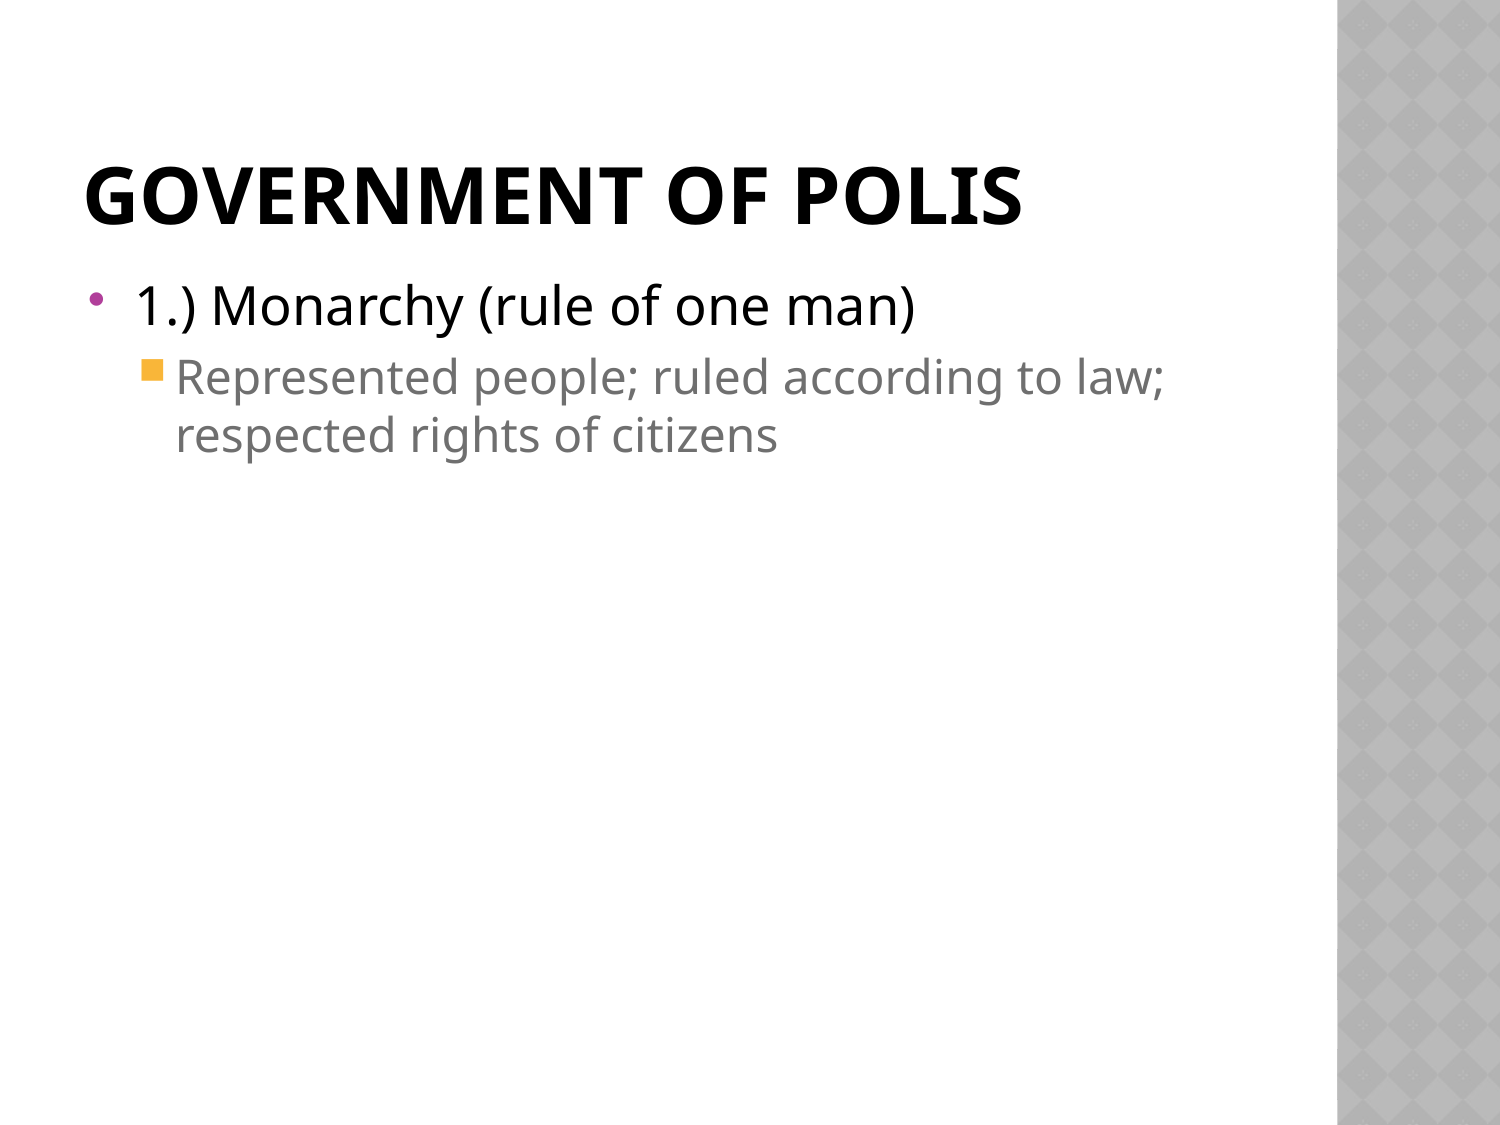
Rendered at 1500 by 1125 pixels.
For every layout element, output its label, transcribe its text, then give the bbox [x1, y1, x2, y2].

title Government of Polis [75, 52, 1263, 240]
list 1.) Monarchy (rule of one man) Represented people; ruled according to law; respected rights of citizens [75, 264, 1263, 1059]
